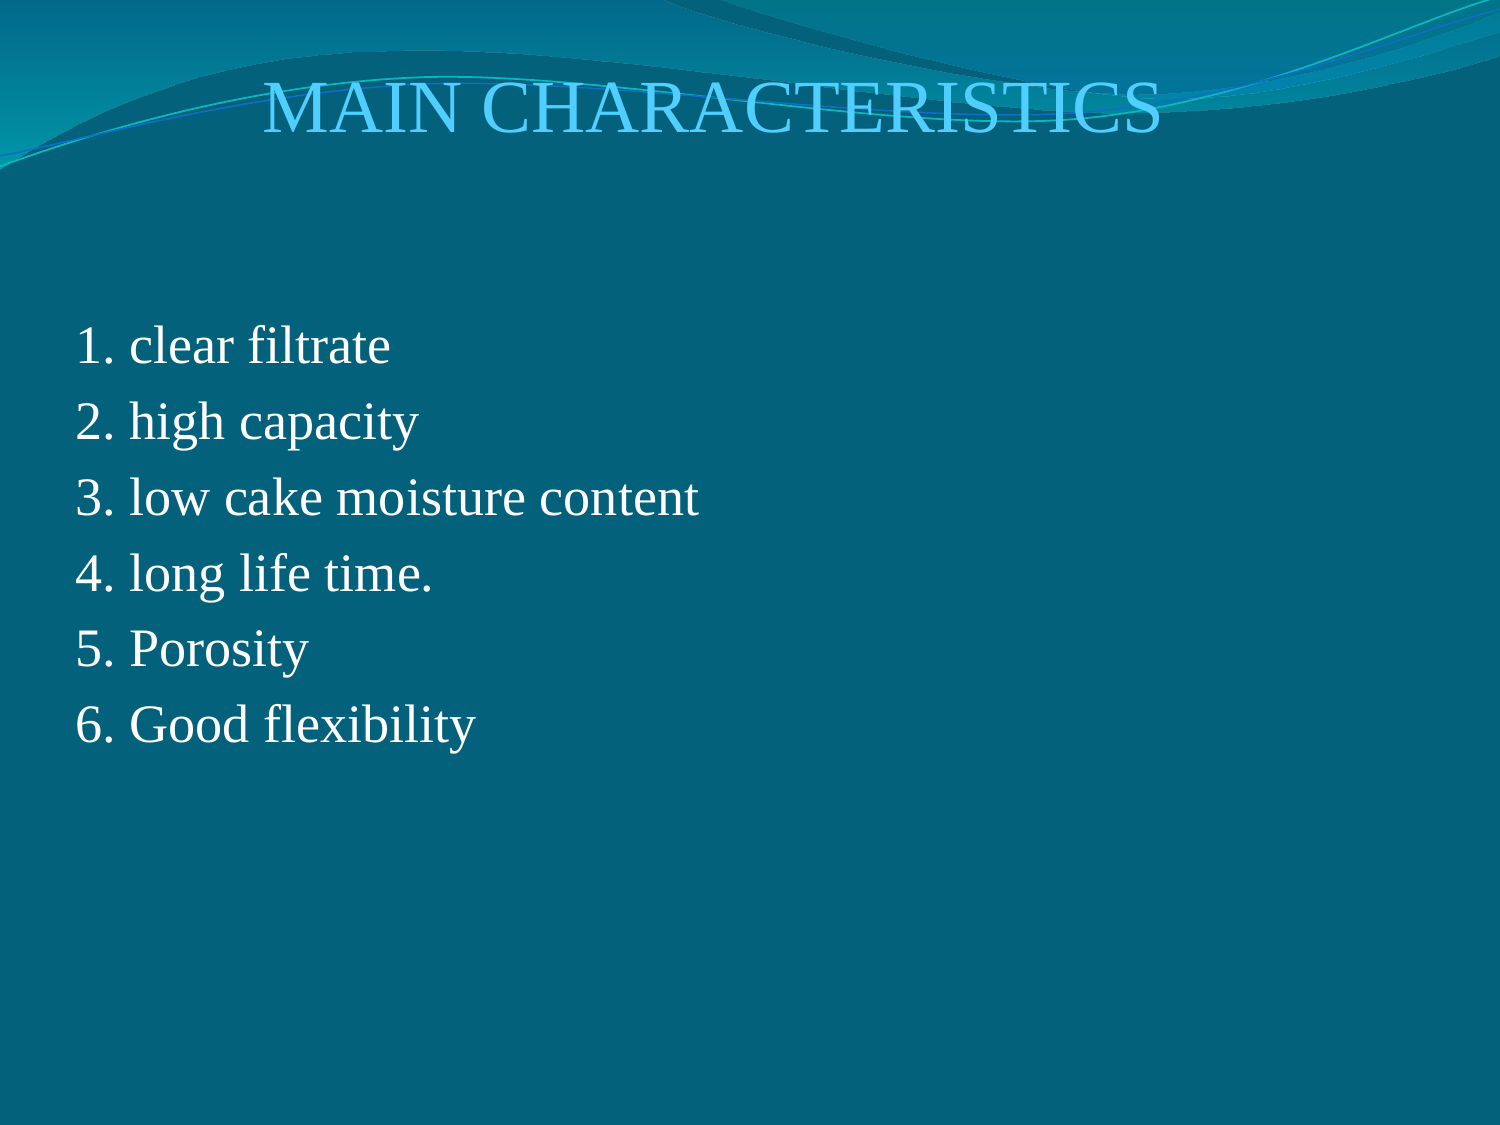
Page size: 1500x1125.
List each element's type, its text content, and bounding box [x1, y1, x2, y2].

subtitle MAIN CHARACTERISTICS 1. clear filtrate 2. high capacity 3. low cake moisture content 4. long life time. 5. Porosity 6. Good flexibility [75, 50, 1364, 1013]
